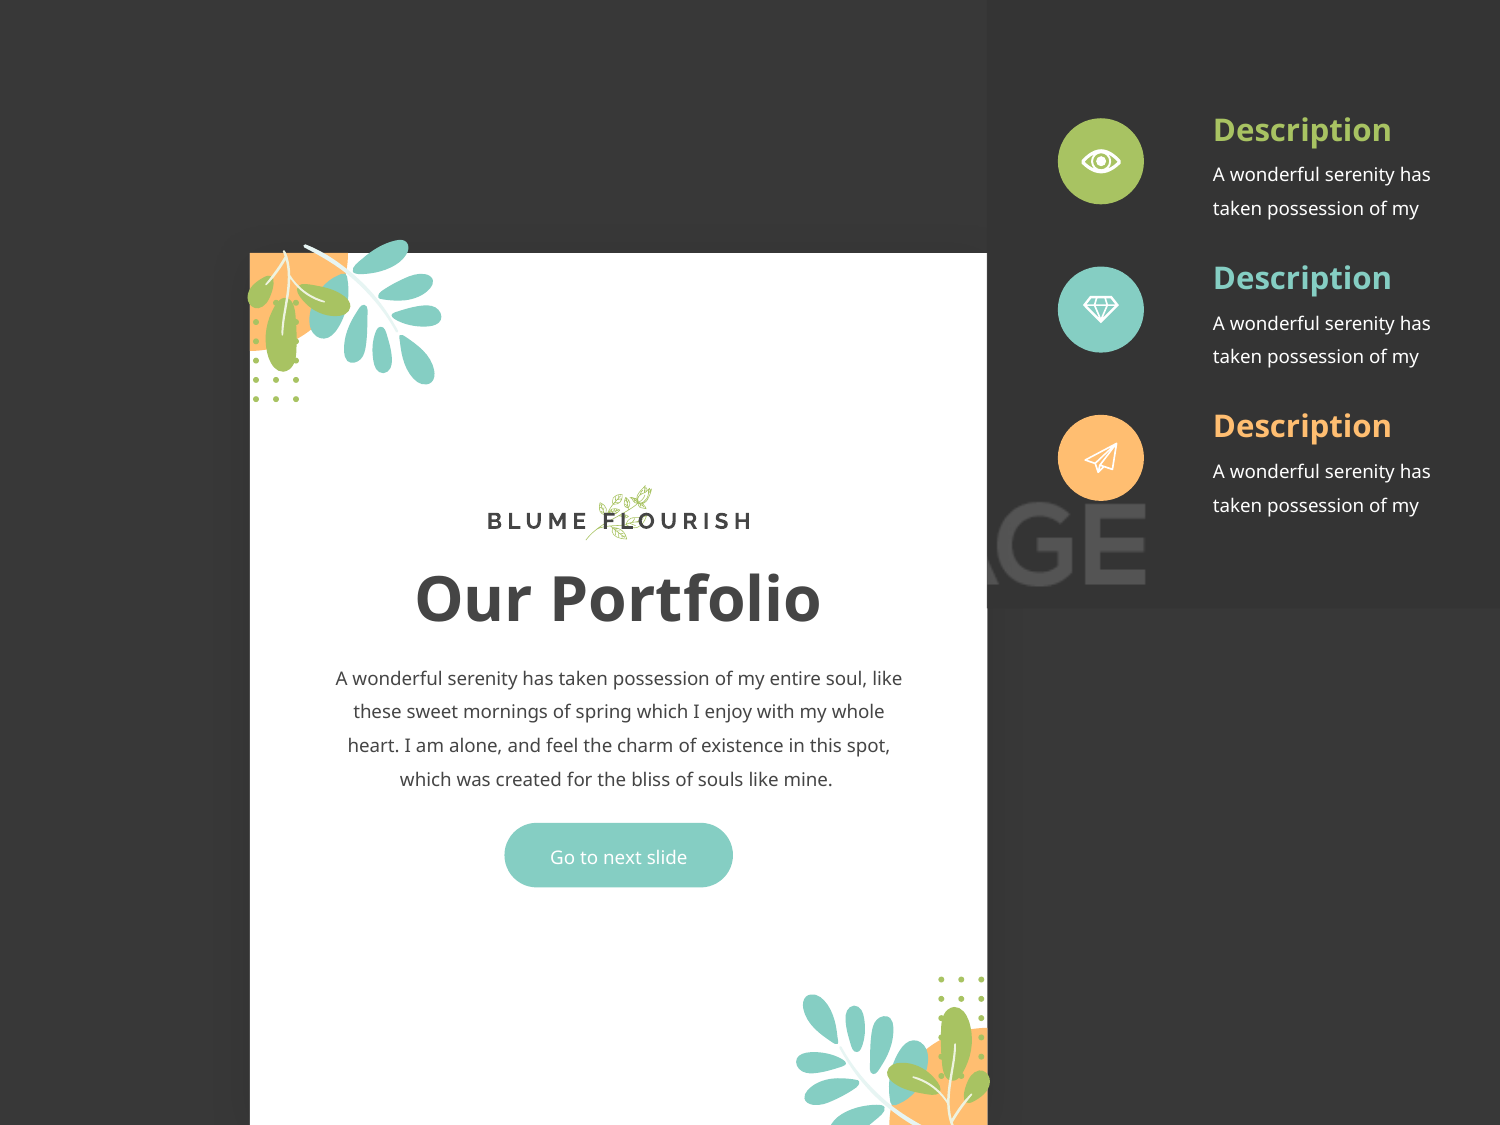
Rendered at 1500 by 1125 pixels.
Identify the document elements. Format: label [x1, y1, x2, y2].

picture [0, 0, 1500, 1125]
text_box [249, 235, 441, 403]
text_box [488, 485, 749, 541]
text_box [1081, 149, 1121, 174]
text_box [797, 976, 988, 1125]
